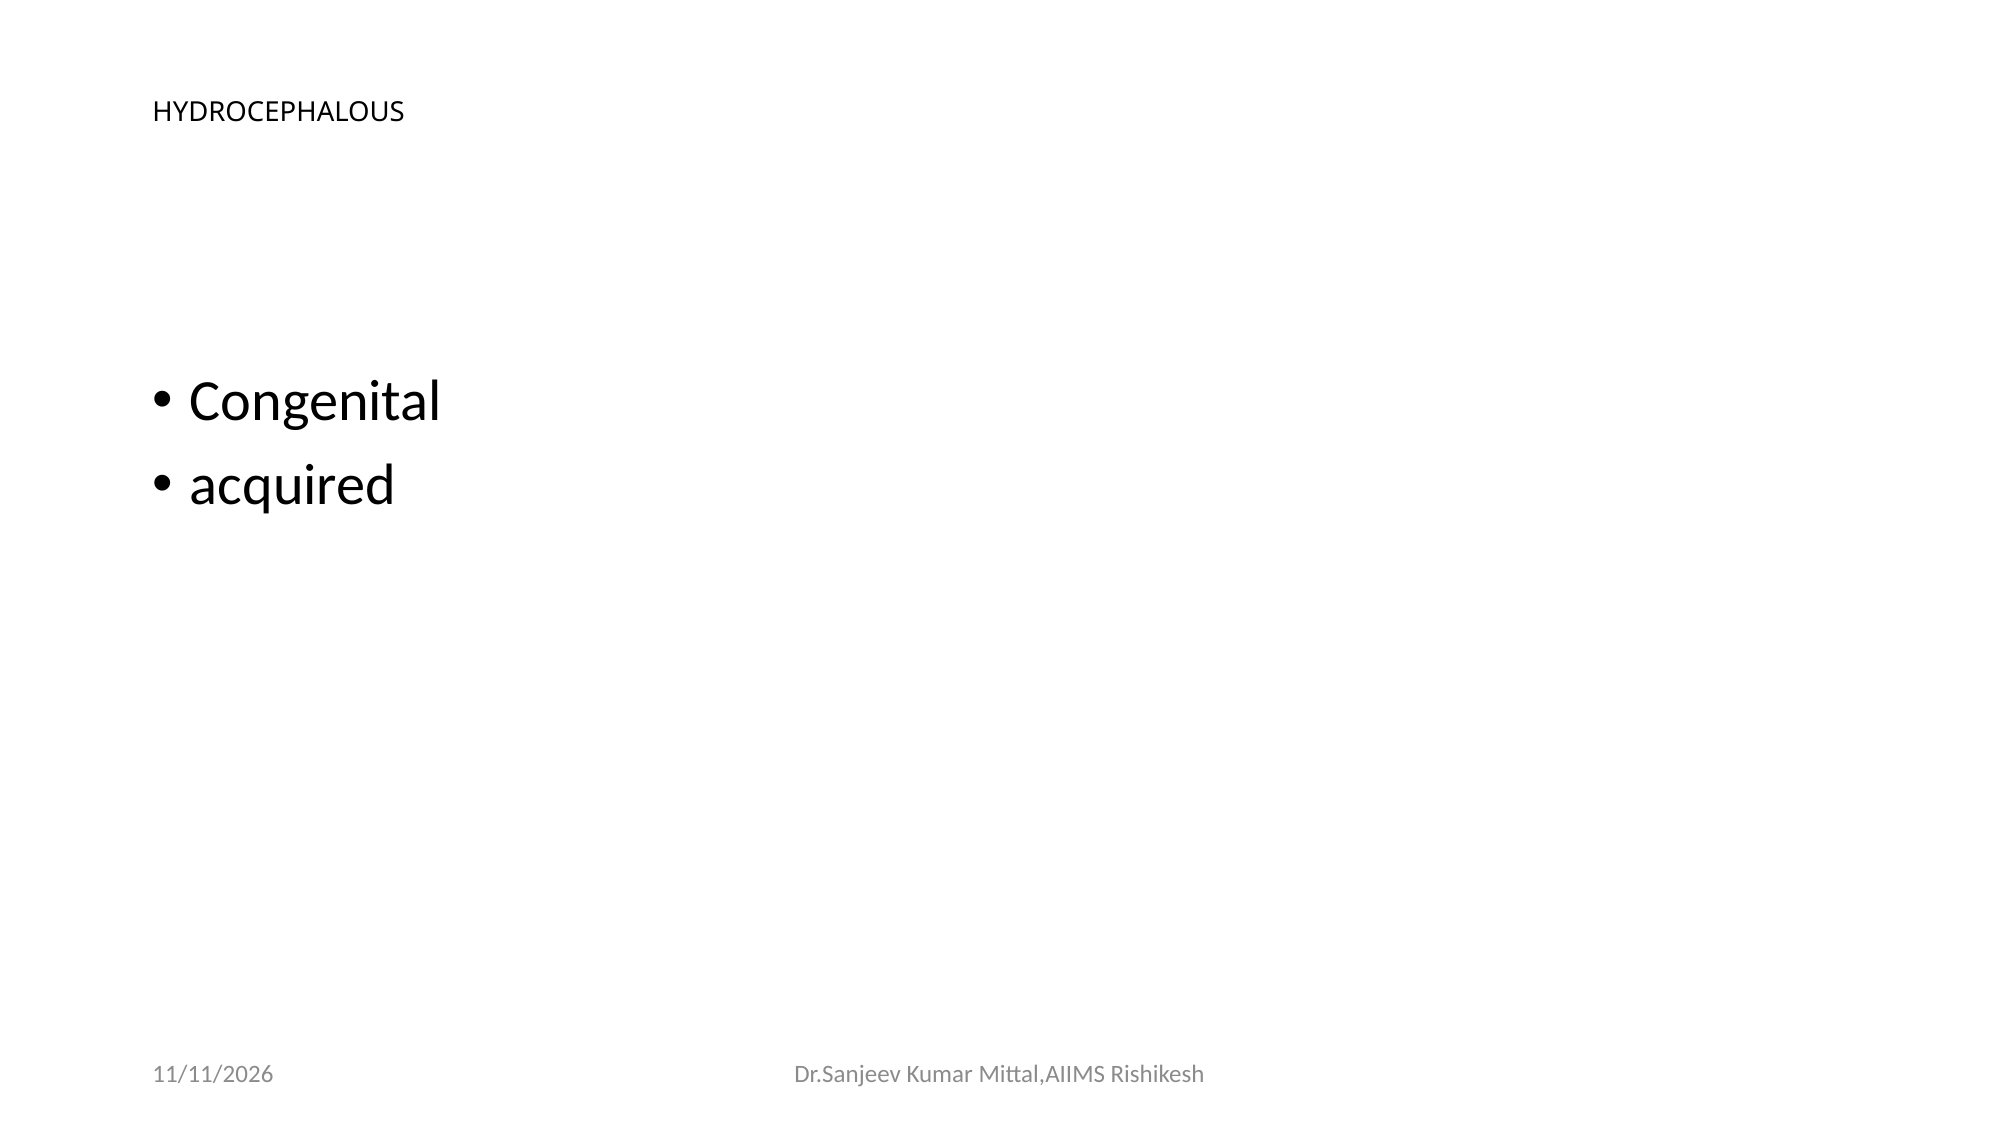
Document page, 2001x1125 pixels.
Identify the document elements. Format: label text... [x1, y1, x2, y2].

list Congenital acquired [137, 188, 1863, 1014]
footer Dr.Sanjeev Kumar Mittal,AIIMS Rishikesh [662, 1042, 1338, 1103]
title HYDROCEPHALOUS [137, 59, 1863, 169]
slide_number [137, 1042, 588, 1103]
